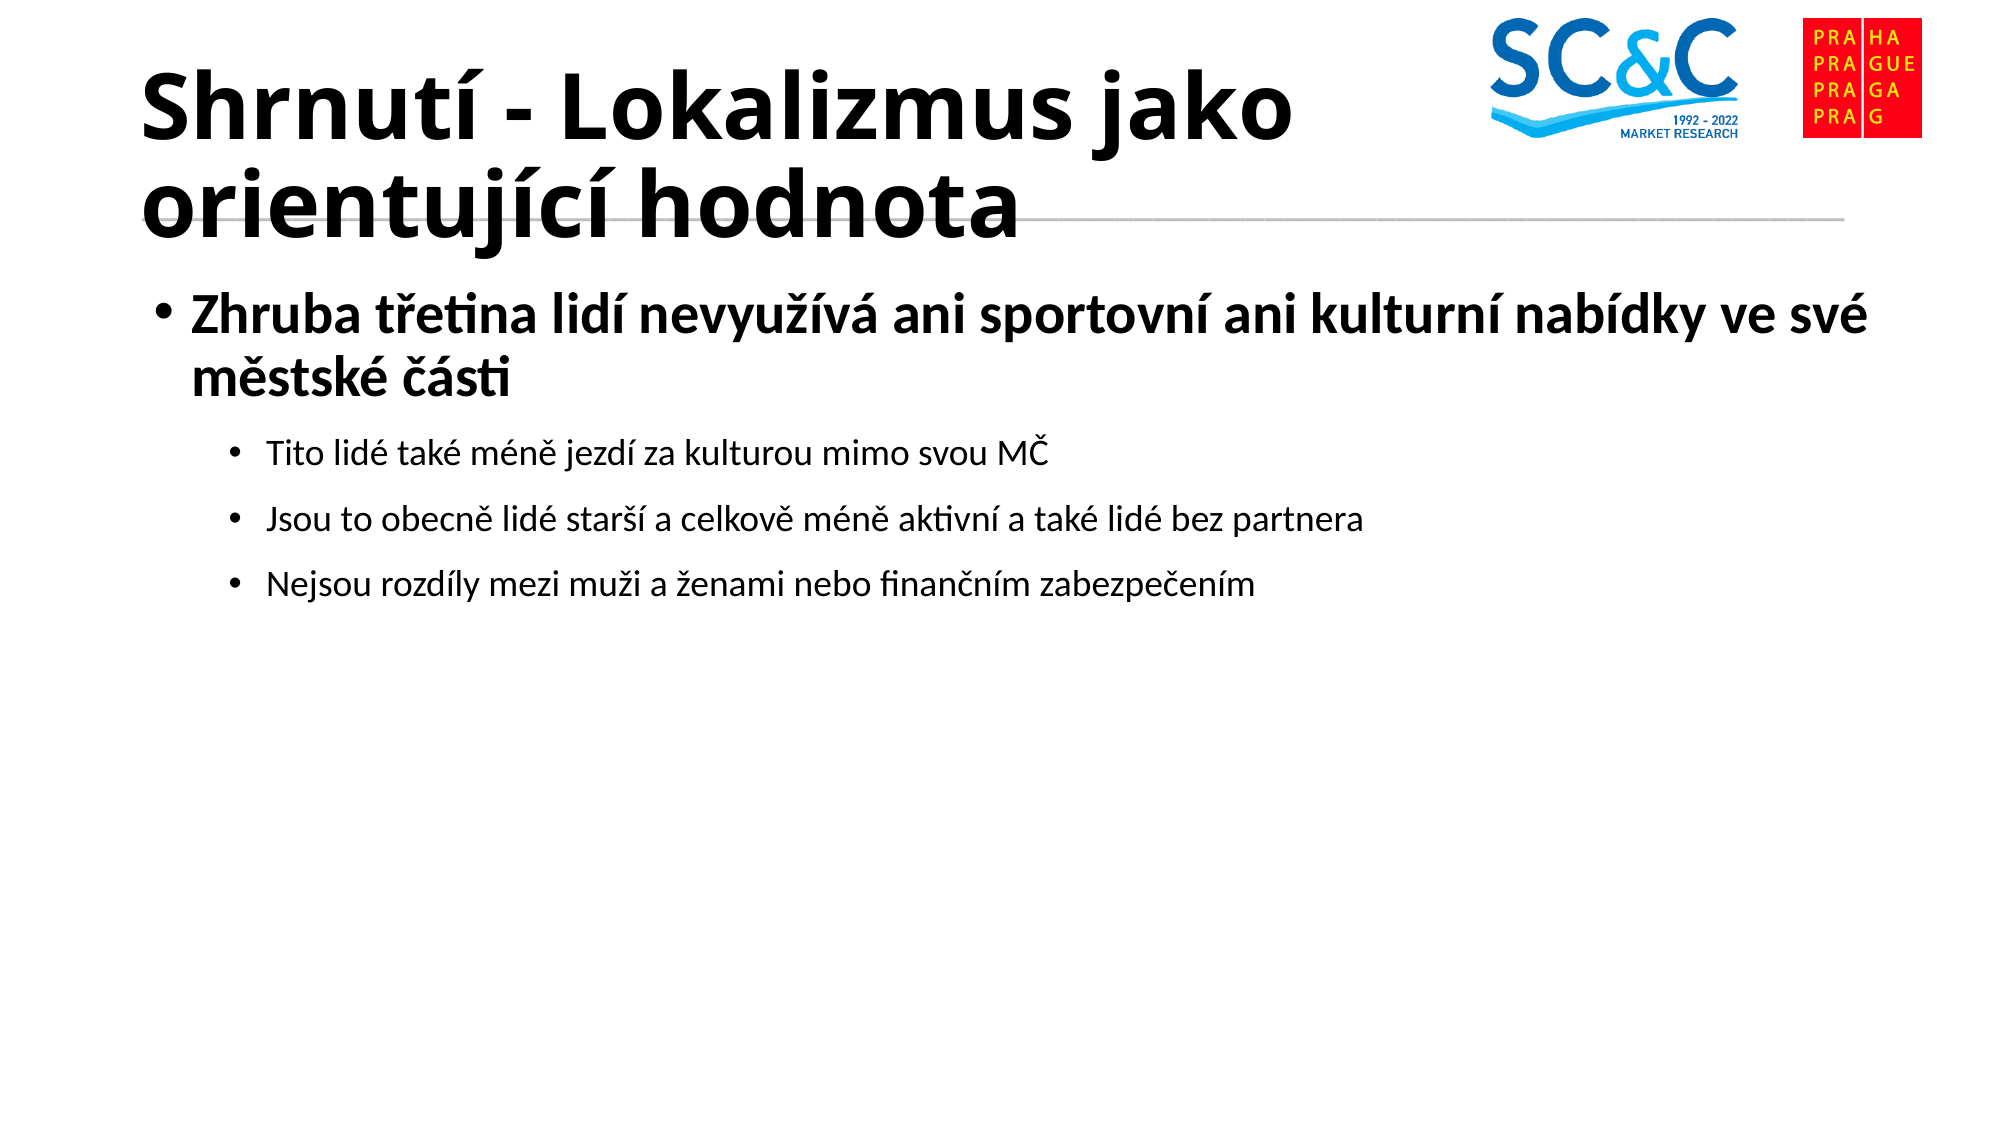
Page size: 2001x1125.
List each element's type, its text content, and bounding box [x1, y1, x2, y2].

picture [1490, 18, 1738, 50]
list Zhruba třetina lidí nevyužívá ani sportovní ani kulturní nabídky ve své městské části Tito lidé také méně jezdí za kulturou mimo svou MČ Jsou to obecně lidé starší a celkově méně aktivní a také lidé bez partnera Nejsou rozdíly mezi muži a ženami nebo finančním zabezpečením [138, 275, 1968, 1087]
title Shrnutí - Lokalizmus jako orientující hodnota [125, 50, 1759, 268]
picture [1803, 18, 1922, 138]
